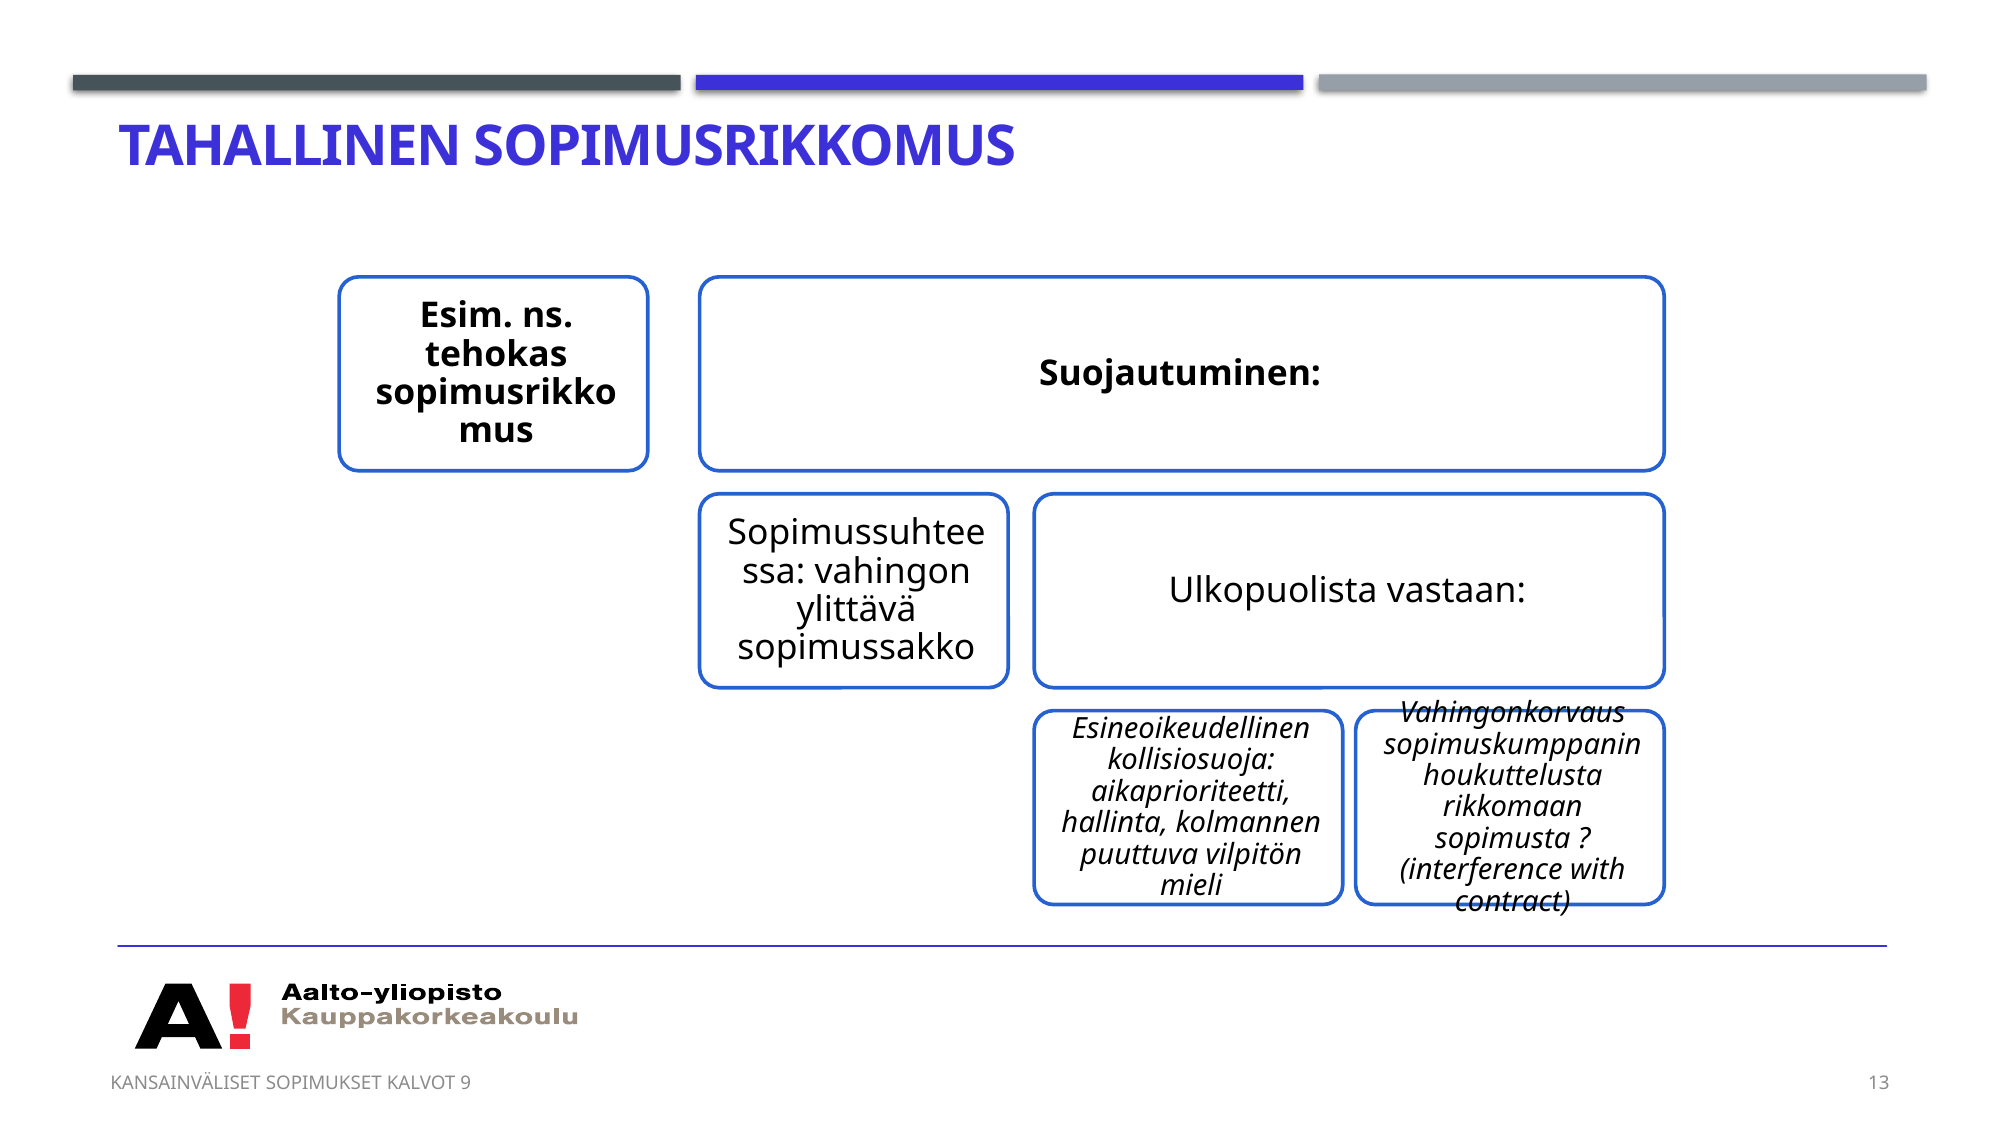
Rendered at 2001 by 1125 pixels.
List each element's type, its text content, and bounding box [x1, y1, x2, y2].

footer Kansainväliset sopimukset kalvot 9 [95, 1053, 1230, 1114]
title Tahallinen sopimusrikkomus [118, 62, 1887, 259]
slide_number 13 [1732, 1053, 1905, 1114]
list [337, 275, 1666, 906]
